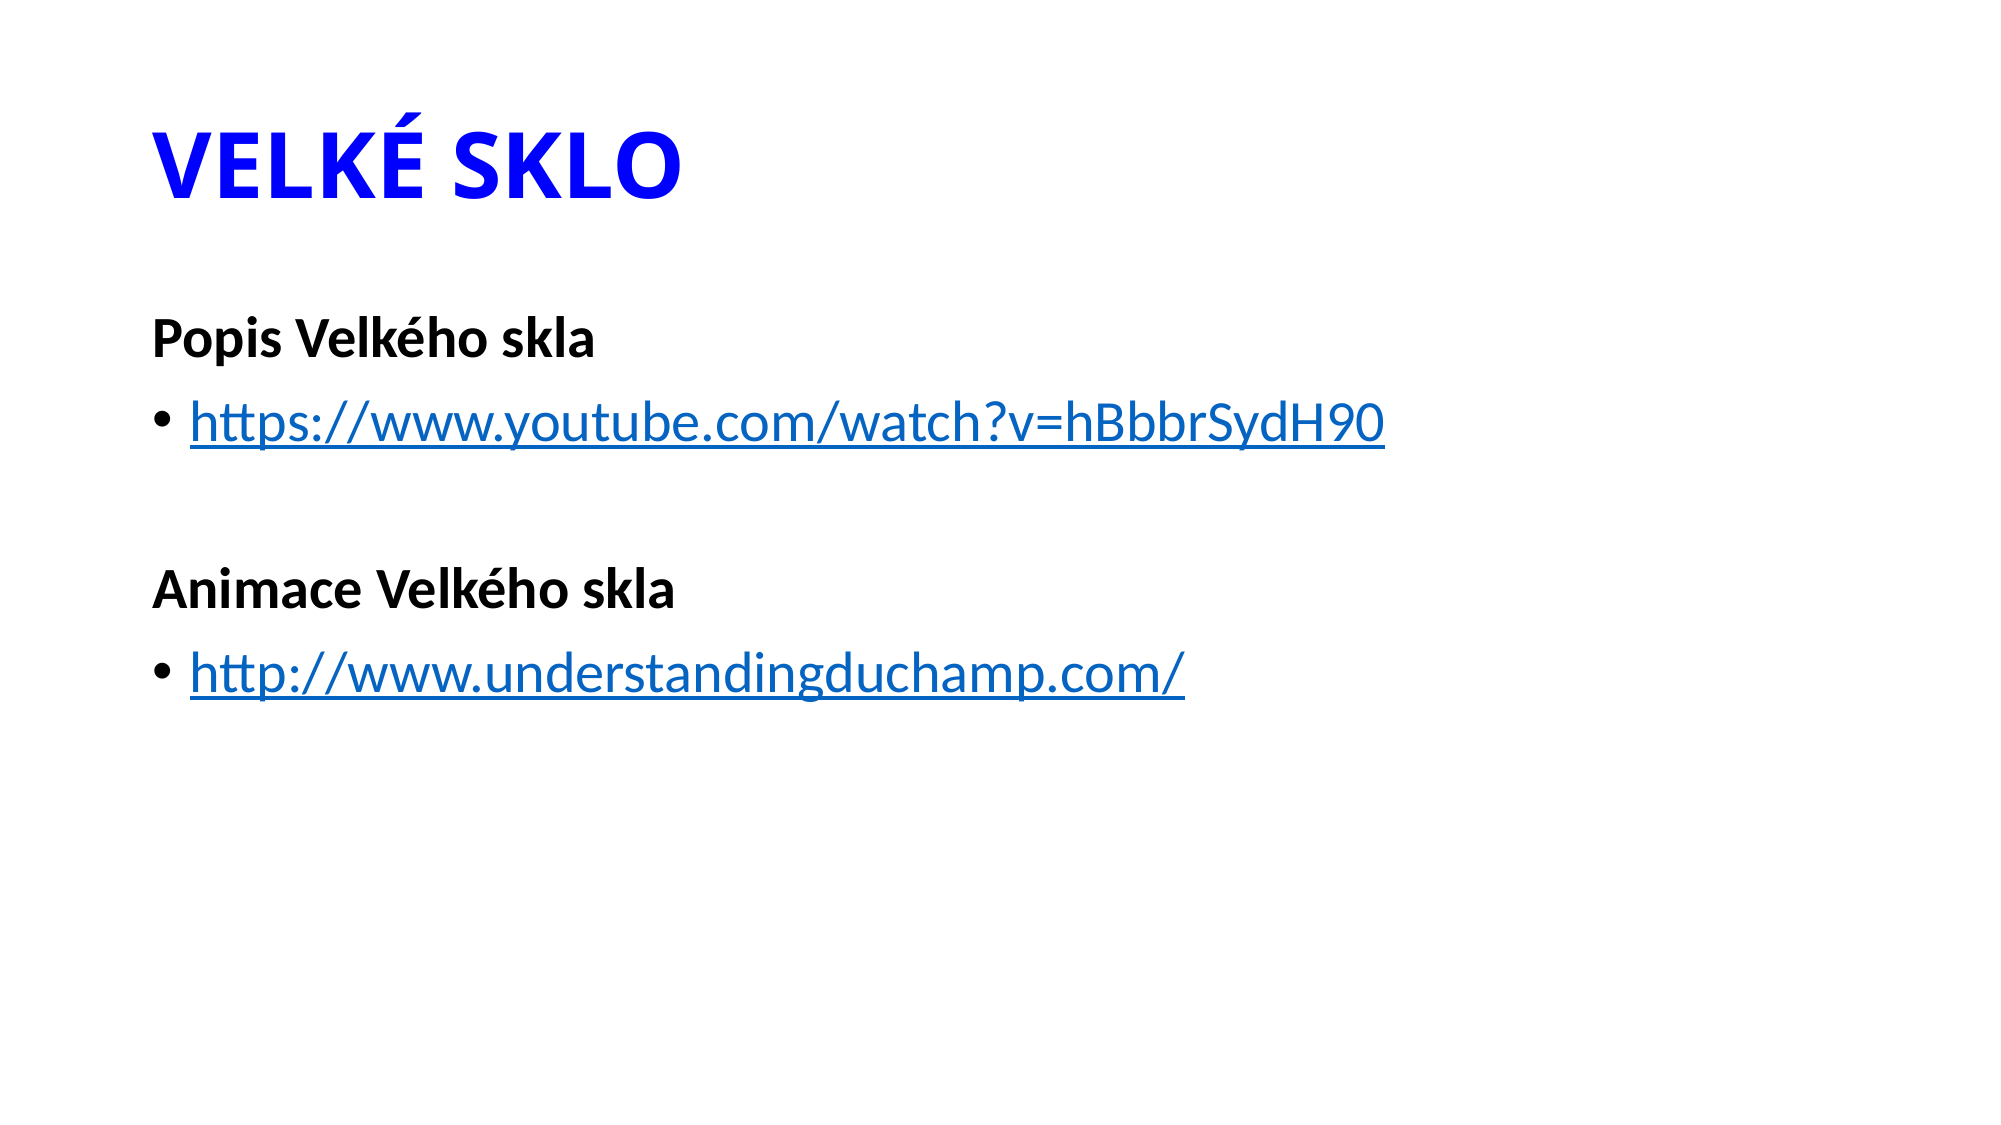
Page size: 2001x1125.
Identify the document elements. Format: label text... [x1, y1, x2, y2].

list Popis Velkého skla https://www.youtube.com/watch?v=hBbbrSydH90 Animace Velkého skla http://www.understandingduchamp.com/ [137, 299, 1863, 1014]
title VELKÉ SKLO [137, 59, 1863, 278]
